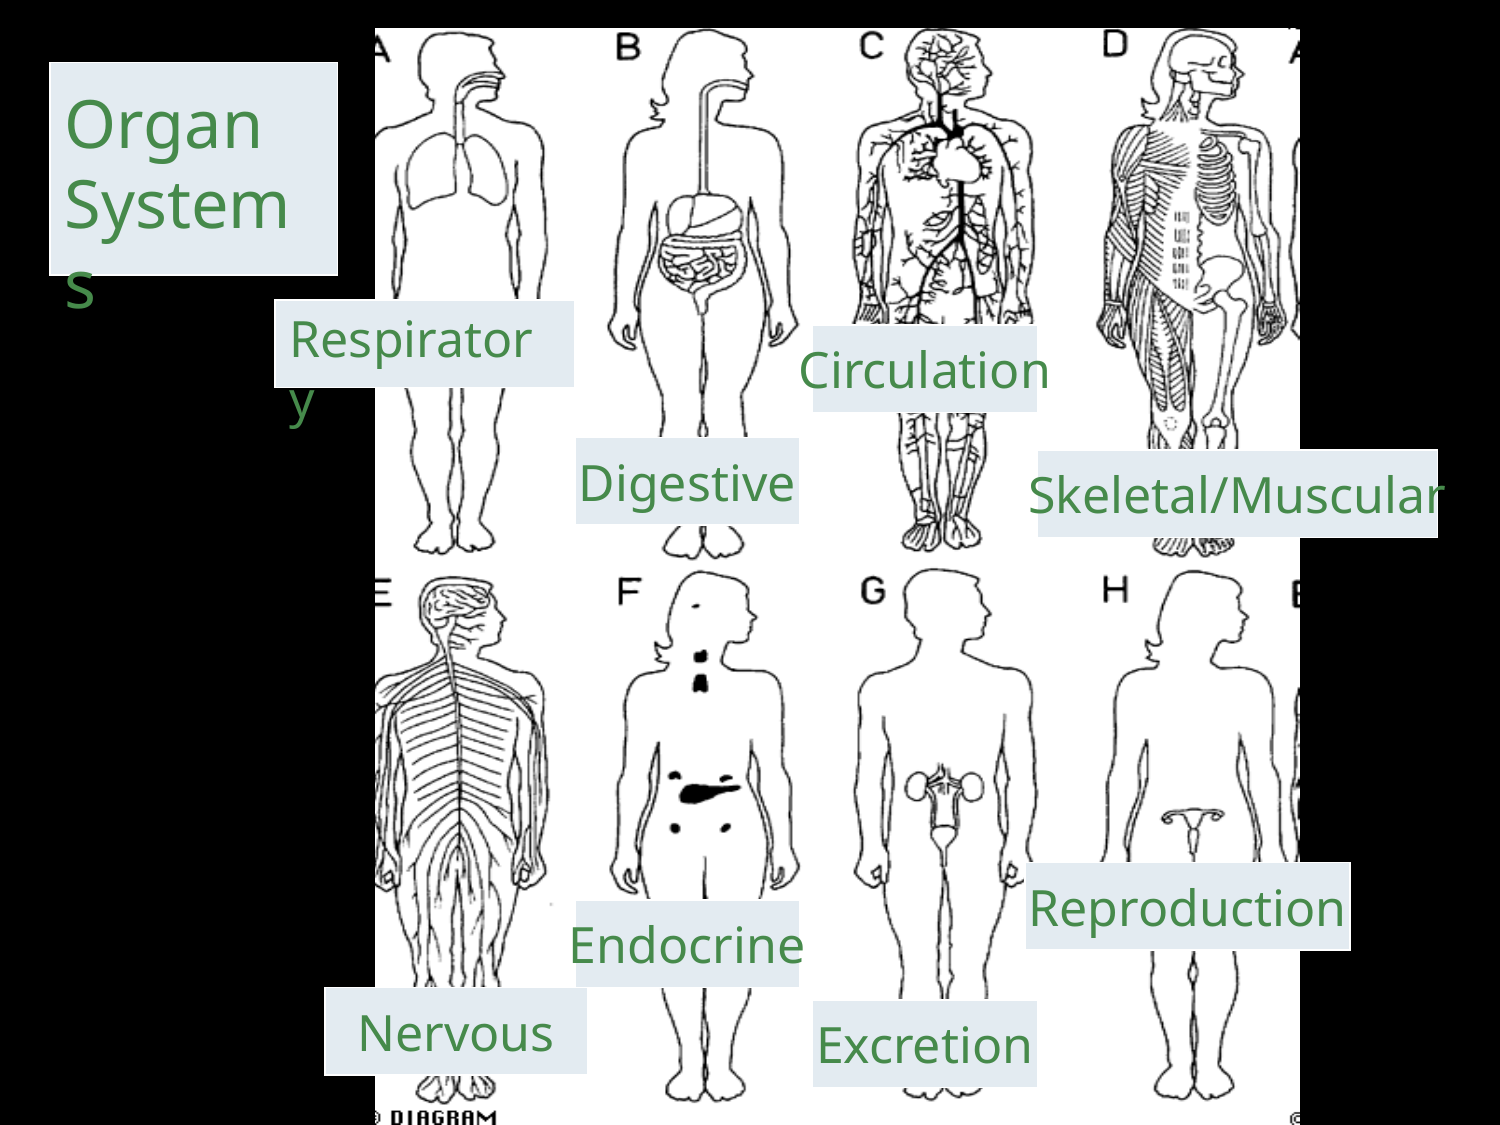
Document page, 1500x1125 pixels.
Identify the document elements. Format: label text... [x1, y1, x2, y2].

text_box Skeletal/Muscular [1304, 449, 1438, 538]
picture [374, 27, 1301, 1125]
text_box Reproduction [1304, 862, 1350, 950]
text_box Respiratory [274, 299, 369, 435]
text_box [49, 62, 338, 275]
text_box Nervous [324, 987, 369, 1075]
text_box Organ Systems [50, 74, 325, 330]
